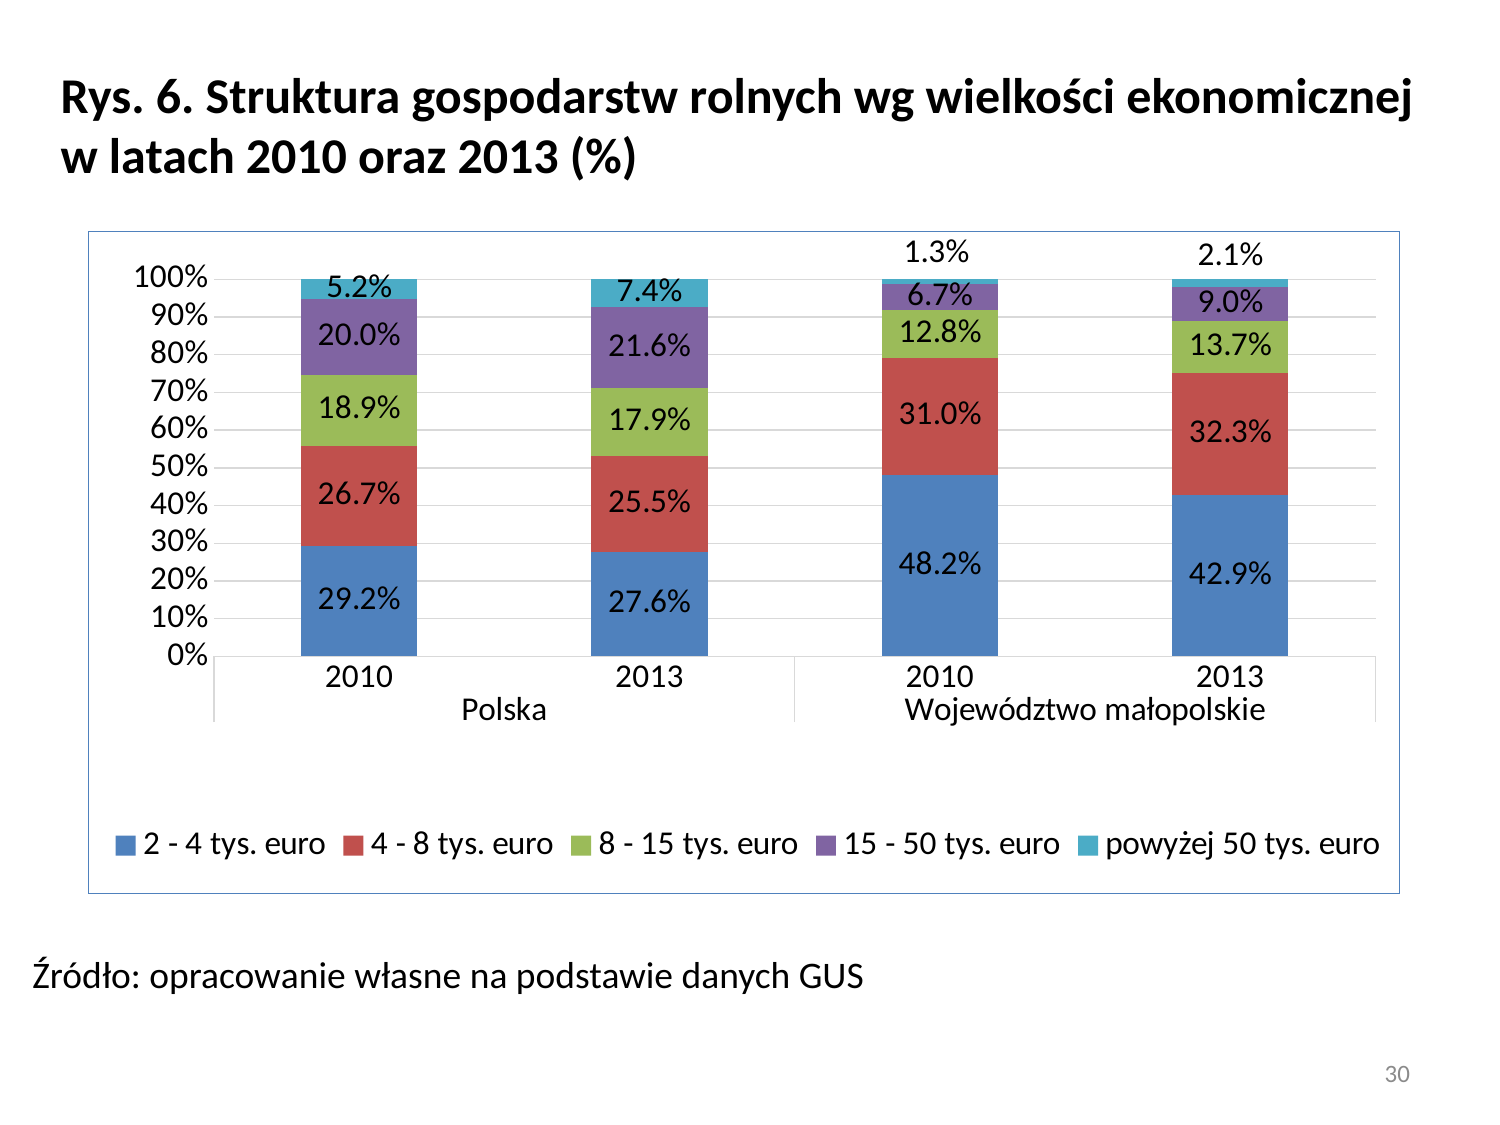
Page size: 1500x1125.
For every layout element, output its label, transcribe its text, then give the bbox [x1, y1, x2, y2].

text_box Źródło: opracowanie własne na podstawie danych GUS [17, 936, 1204, 1004]
chart [88, 231, 1400, 894]
slide_number 30 [1074, 1042, 1425, 1103]
text_box Rys. 6. Struktura gospodarstw rolnych wg wielkości ekonomicznej w latach 2010 oraz 2013 (%) [45, 56, 1471, 191]
